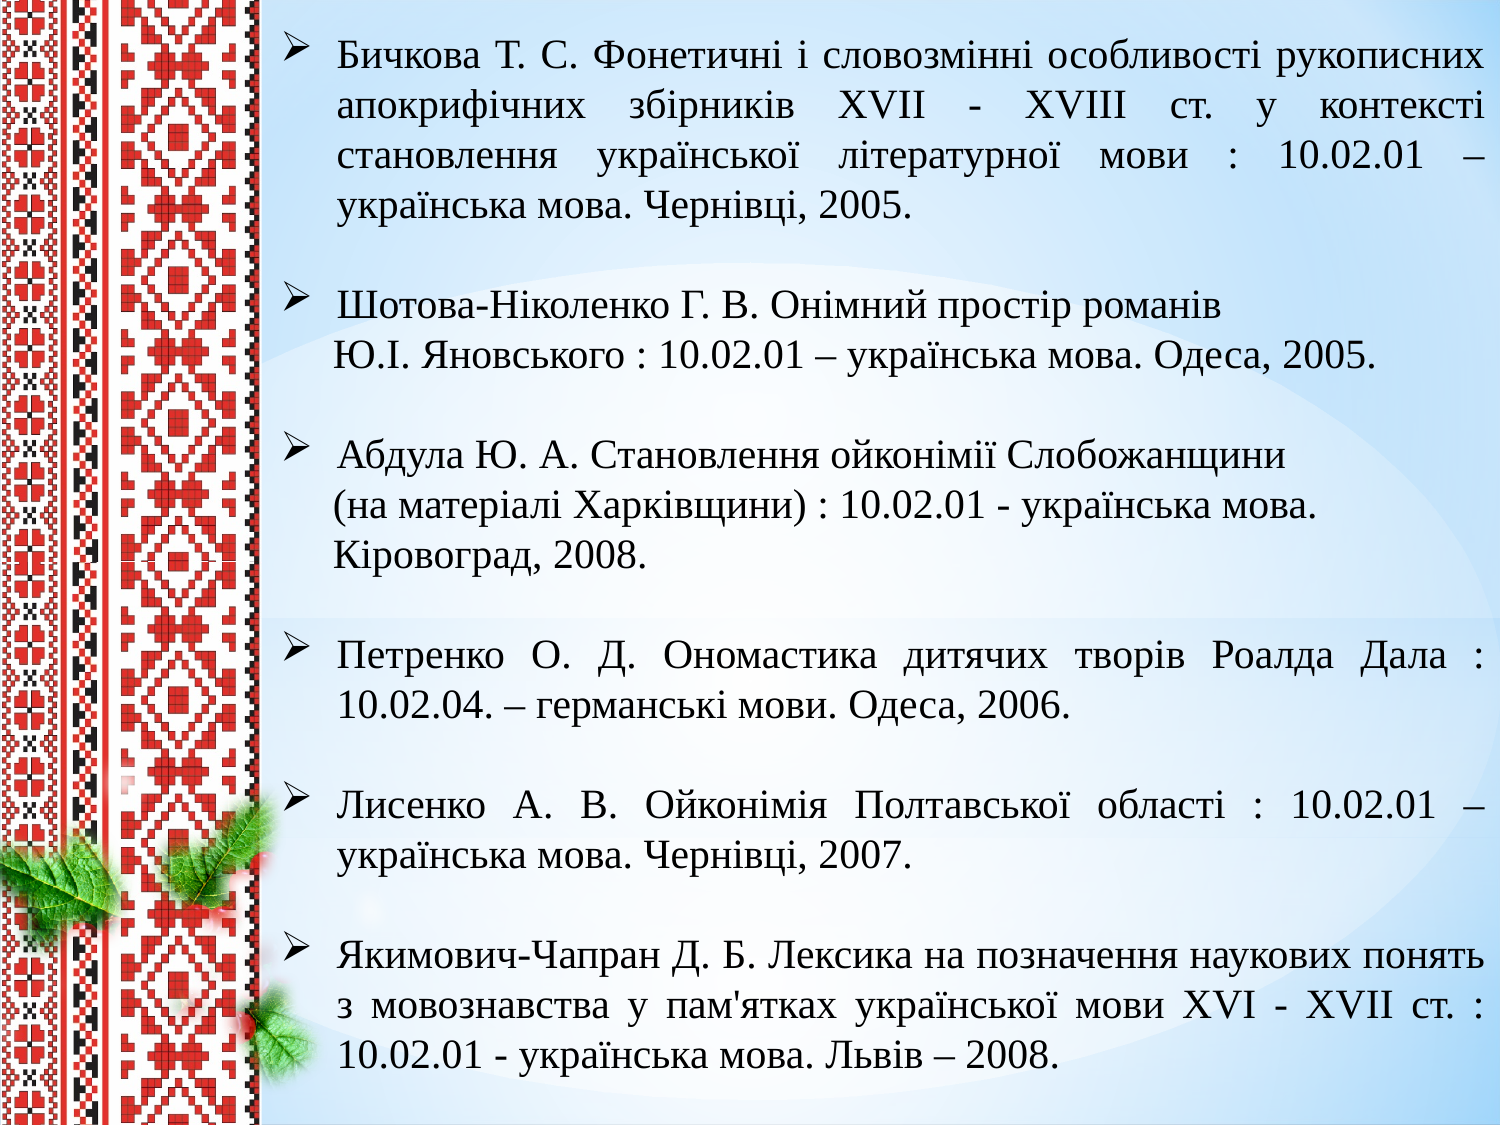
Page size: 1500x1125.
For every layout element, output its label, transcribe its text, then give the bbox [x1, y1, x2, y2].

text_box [0, 0, 262, 737]
text_box Бичкова Т. С. Фонетичні і словозмінні особливості рукописних апокрифічних збірників XVII - XVIII ст. у контексті становлення української літературної мови : 10.02.01 – українська мова. Чернівці, 2005. Шотова-Ніколенко Г. В. Онімний простір романів Ю.І. Яновського : 10.02.01 – українська мова. Одеса, 2005. Абдула Ю. А. Становлення ойконімії Слобожанщини (на матеріалі Харківщини) : 10.02.01 - українська мова. Кіровоград, 2008. Петренко О. Д. Ономастика дитячих творів Роалда Дала : 10.02.04. – германські мови. Одеса, 2006. Лисенко А. В. Ойконімія Полтавської області : 10.02.01 – українська мова. Чернівці, 2007. Якимович-Чапран Д. Б. Лексика на позначення наукових понять з мовознавства у пам'ятках української мови XVI - XVII ст. : 10.02.01 - українська мова. Львів – 2008. [267, 19, 1500, 1125]
picture [0, 739, 399, 1125]
